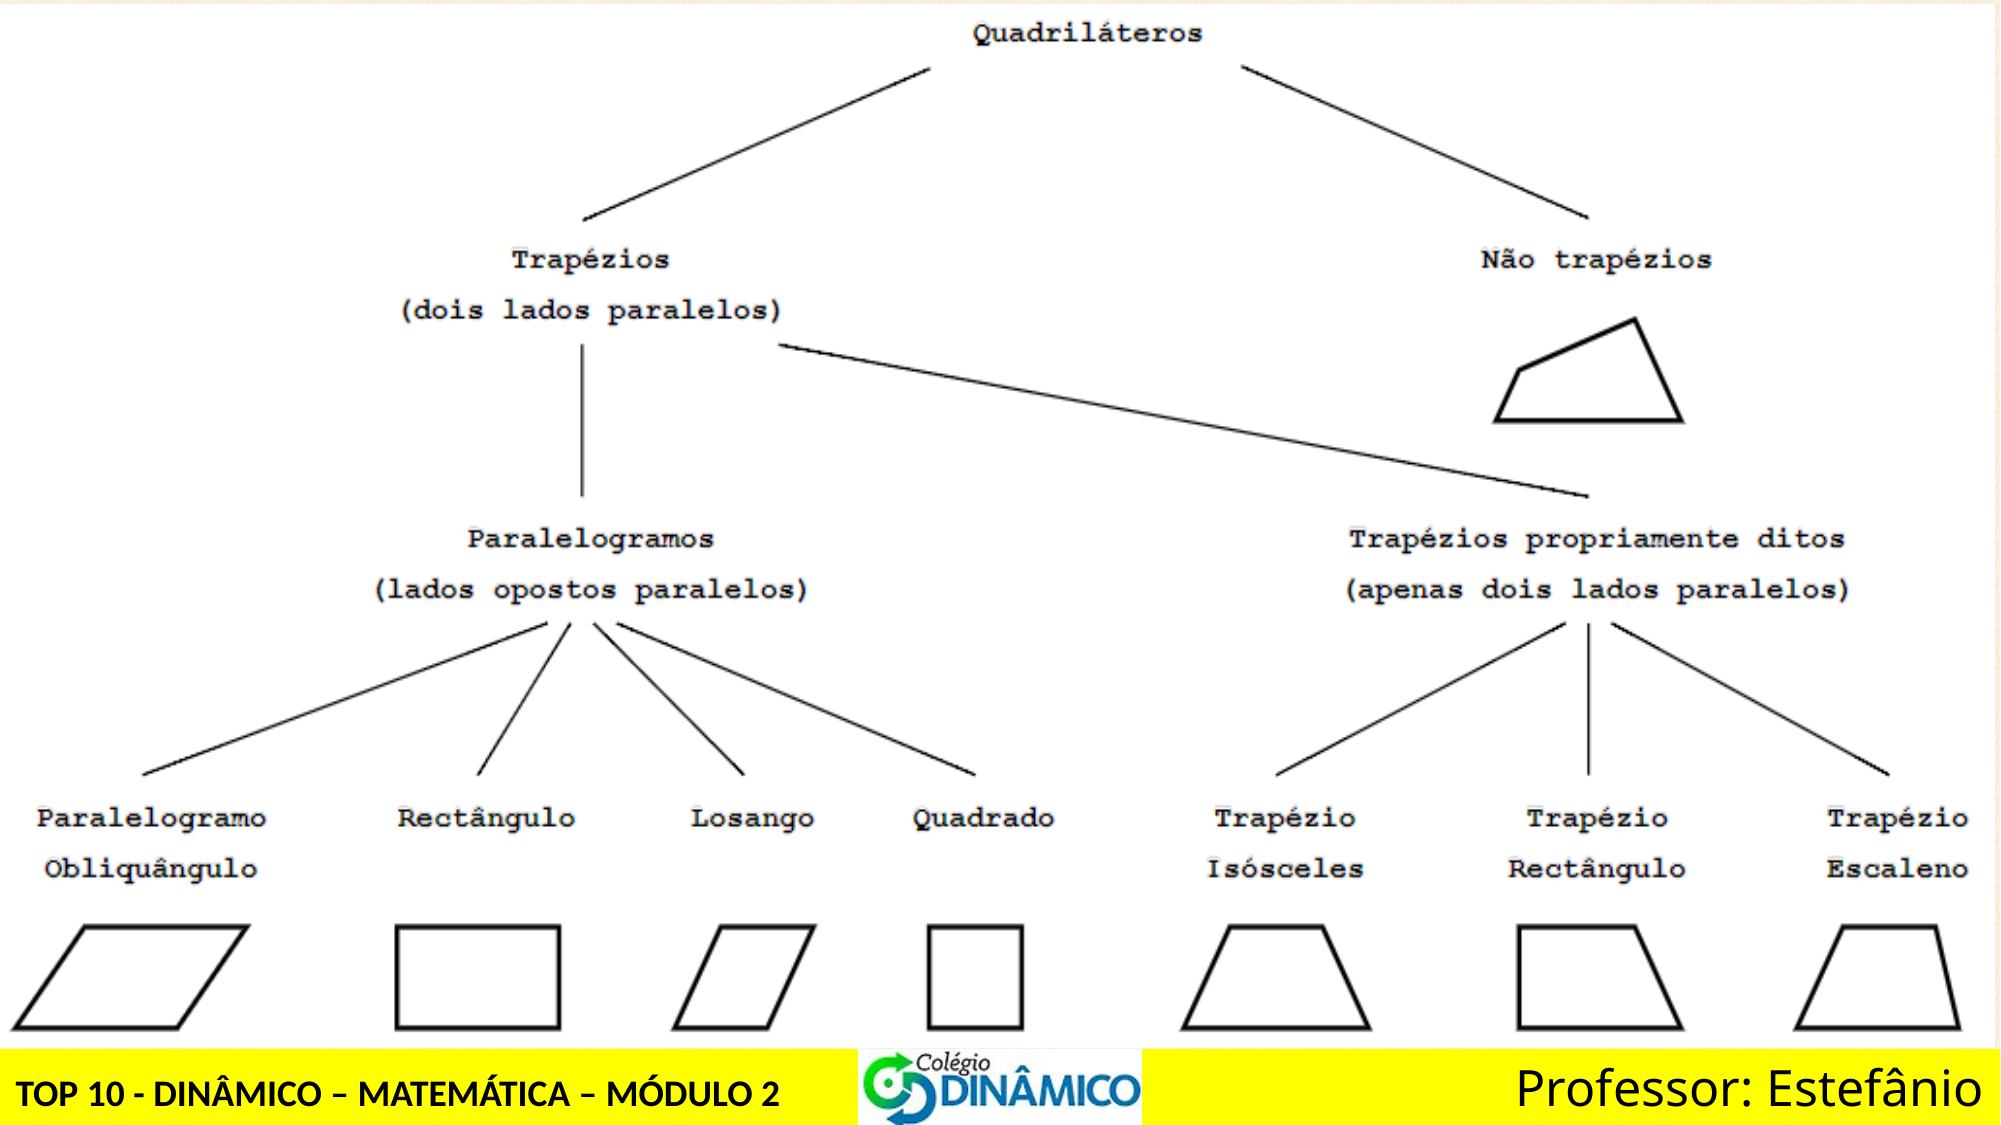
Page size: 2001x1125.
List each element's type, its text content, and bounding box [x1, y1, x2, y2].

text_box TOP 10 - DINÂMICO – MATEMÁTICA – MÓDULO 2 Professor: Estefânio Franco Maciel [0, 1049, 858, 1125]
picture [0, 4, 1995, 1048]
text_box TOP 10 - DINÂMICO – MATEMÁTICA – MÓDULO 2 Professor: Estefânio Franco Maciel [1142, 1049, 2000, 1125]
picture [858, 1049, 1142, 1125]
